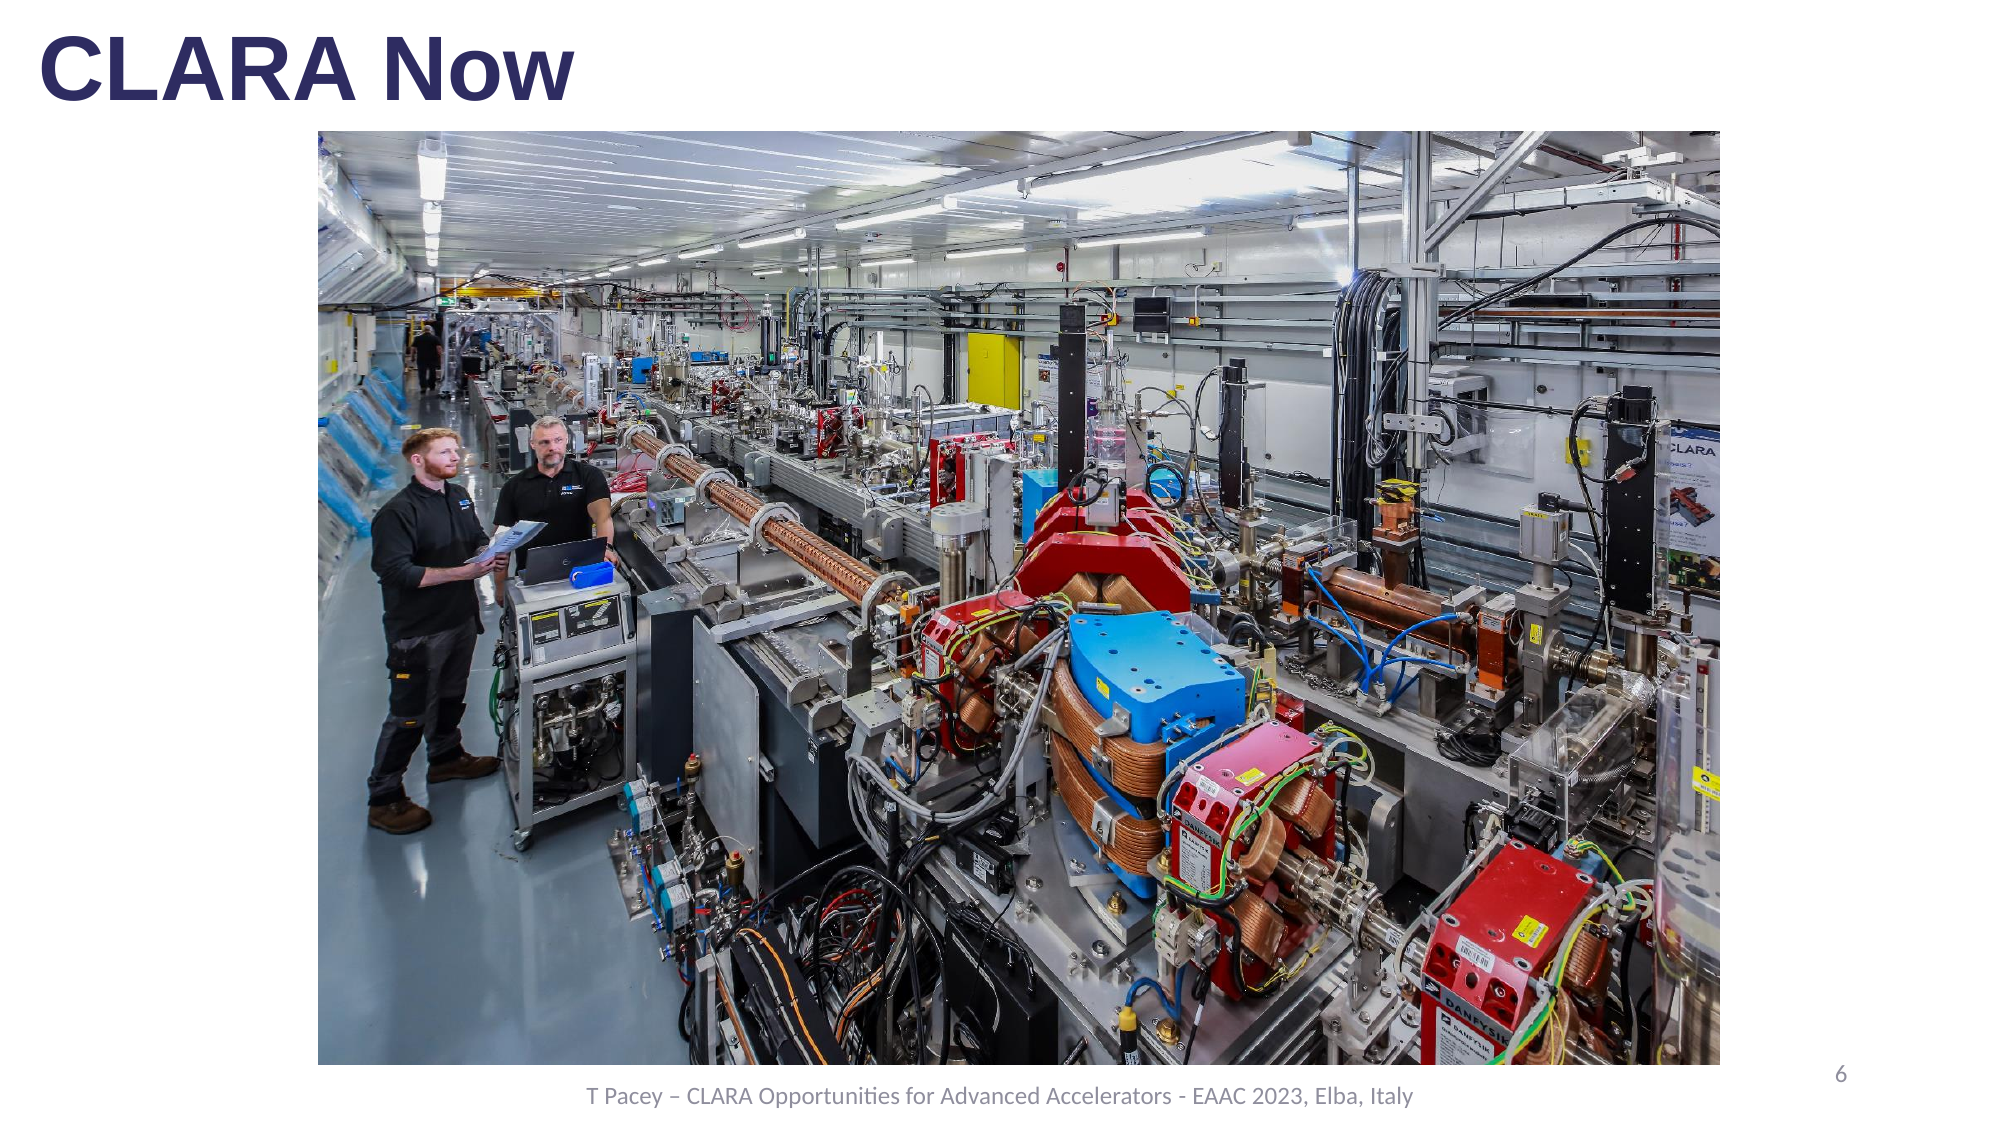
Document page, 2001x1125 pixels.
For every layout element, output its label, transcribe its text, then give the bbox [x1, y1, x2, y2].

slide_number 6 [1412, 1042, 1863, 1103]
picture [318, 131, 1720, 1065]
title CLARA Now [23, 0, 1749, 180]
footer T Pacey – CLARA Opportunities for Advanced Accelerators - EAAC 2023, Elba, Italy [560, 1065, 1440, 1125]
